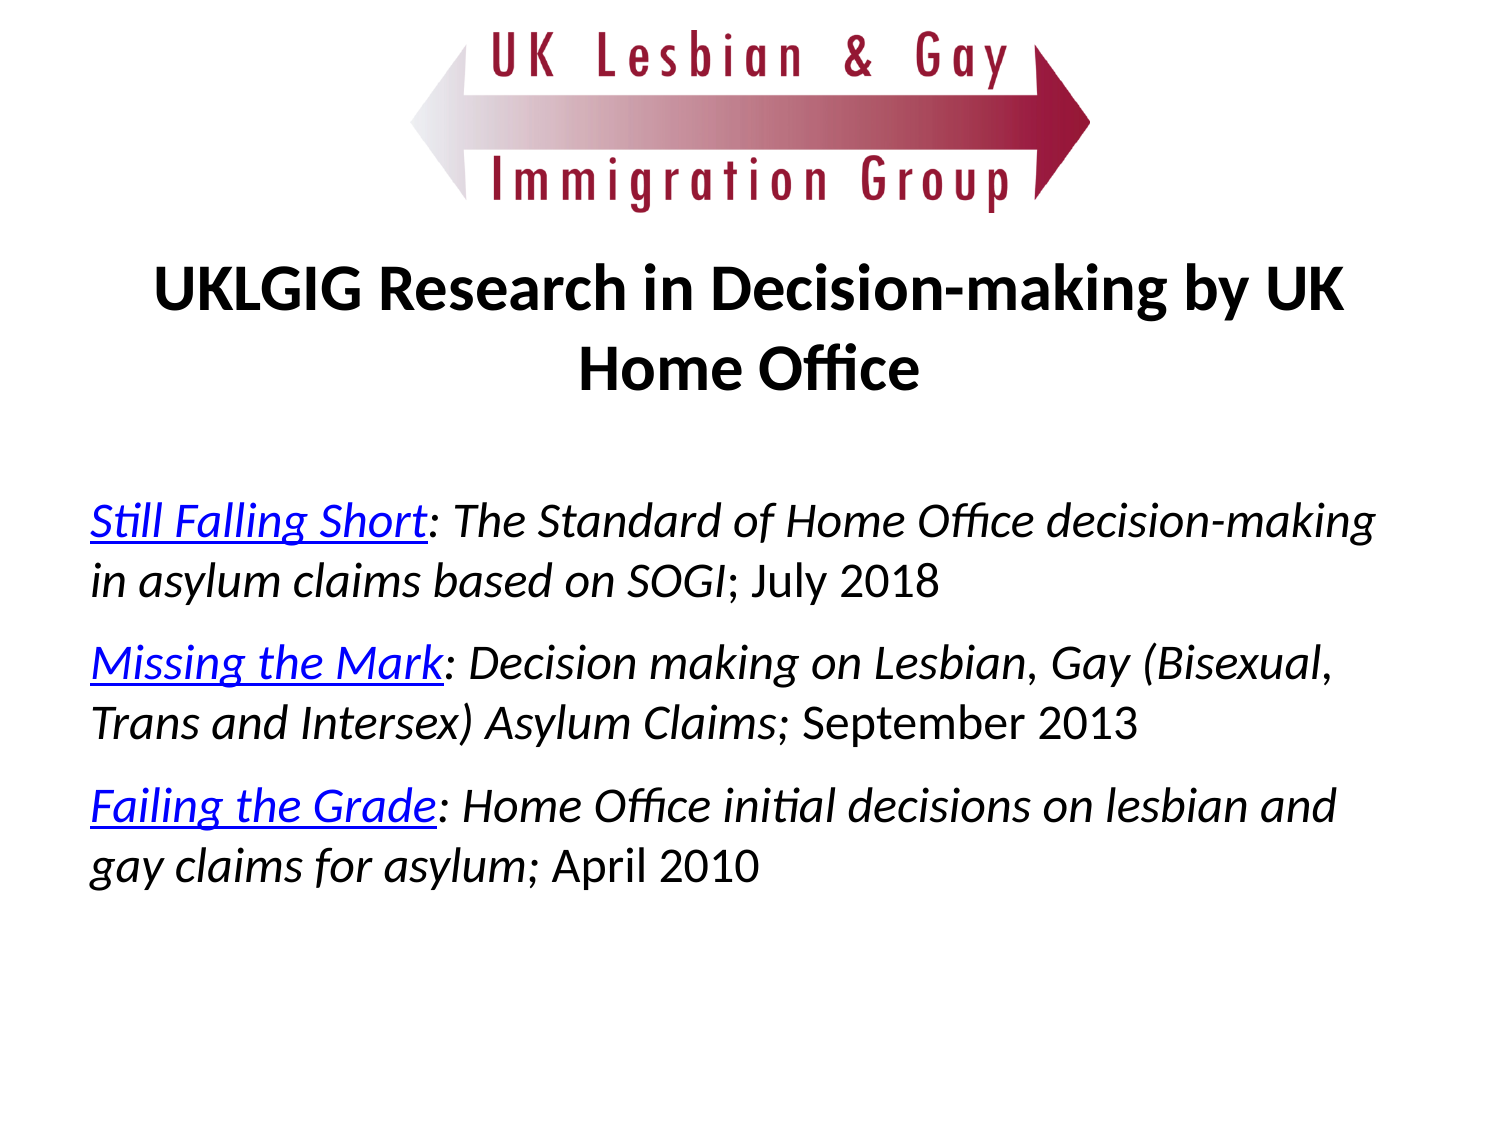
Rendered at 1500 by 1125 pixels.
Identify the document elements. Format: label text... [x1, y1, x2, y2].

picture [409, 30, 1090, 213]
title UKLGIG Research in Decision-making by UK Home Office [69, 243, 1430, 405]
list Still Falling Short: The Standard of Home Office decision-making in asylum claims based on SOGI; July 2018 Missing the Mark: Decision making on Lesbian, Gay (Bisexual, Trans and Intersex) Asylum Claims; September 2013 Failing the Grade: Home Office initial decisions on lesbian and gay claims for asylum; April 2010 [75, 397, 1425, 1125]
